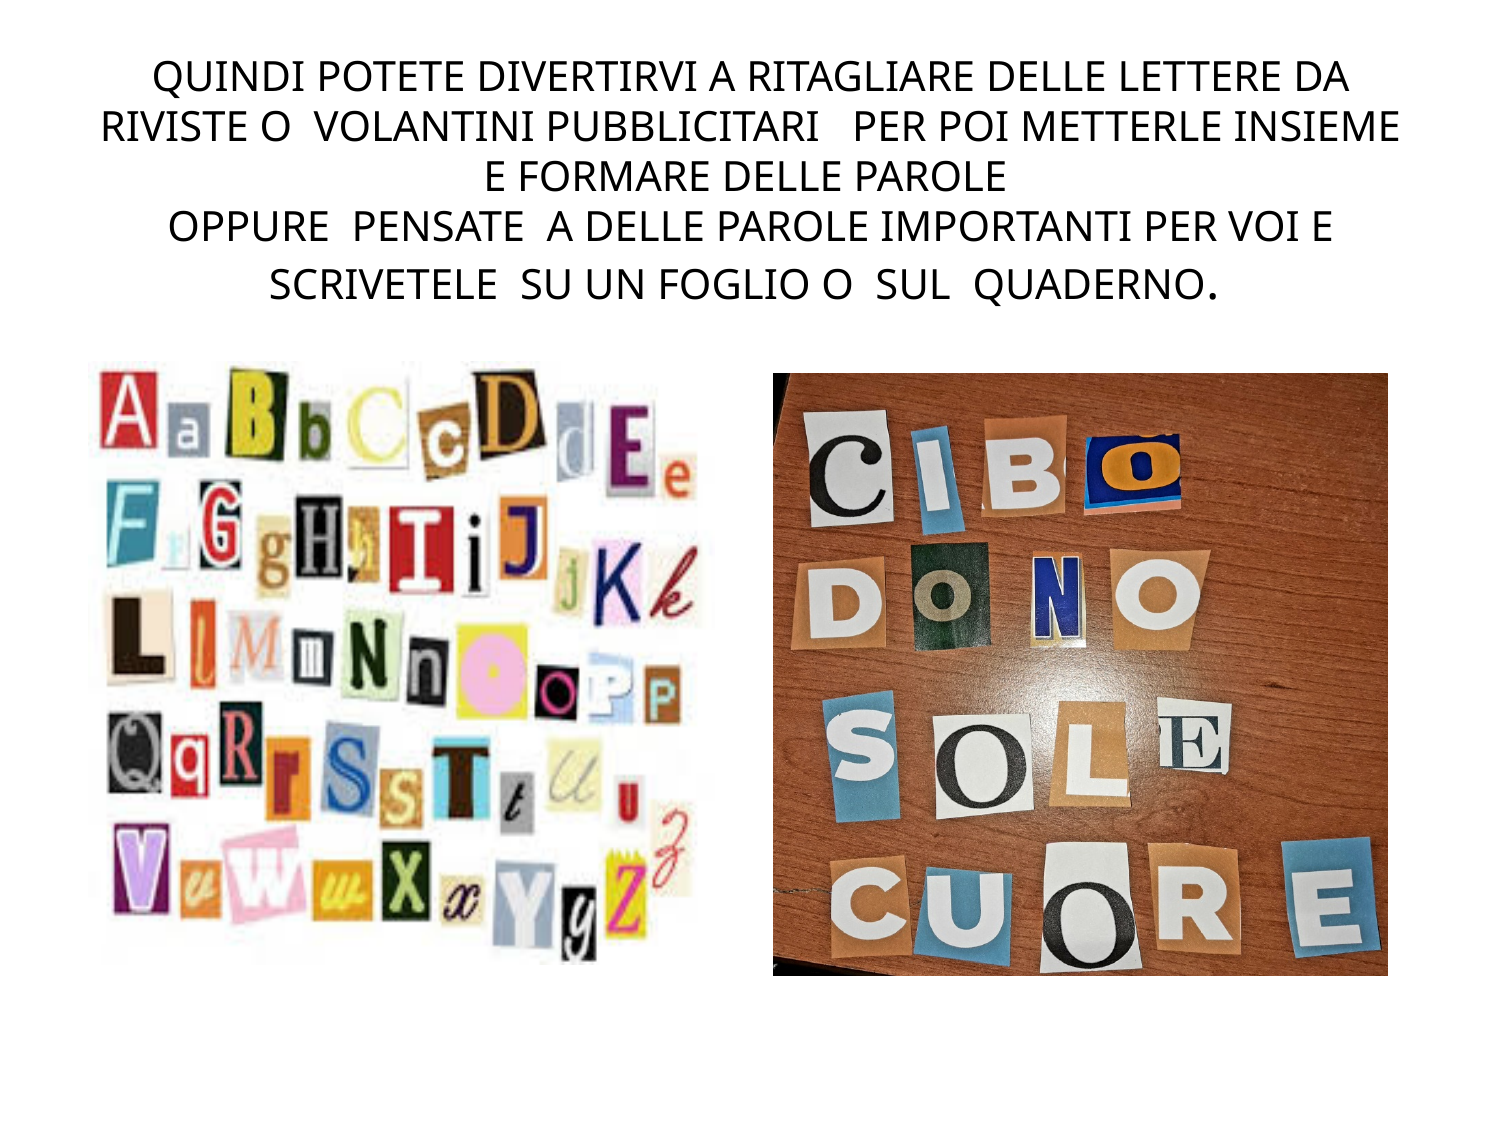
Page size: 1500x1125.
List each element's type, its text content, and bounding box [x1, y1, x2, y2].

title QUINDI POTETE DIVERTIRVI A RITAGLIARE DELLE LETTERE DA RIVISTE O VOLANTINI PUBBLICITARI PER POI METTERLE INSIEME E FORMARE DELLE PAROLE OPPURE PENSATE A DELLE PAROLE IMPORTANTI PER VOI E SCRIVETELE SU UN FOGLIO O SUL QUADERNO. [76, 30, 1425, 339]
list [773, 373, 1389, 977]
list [88, 361, 715, 965]
